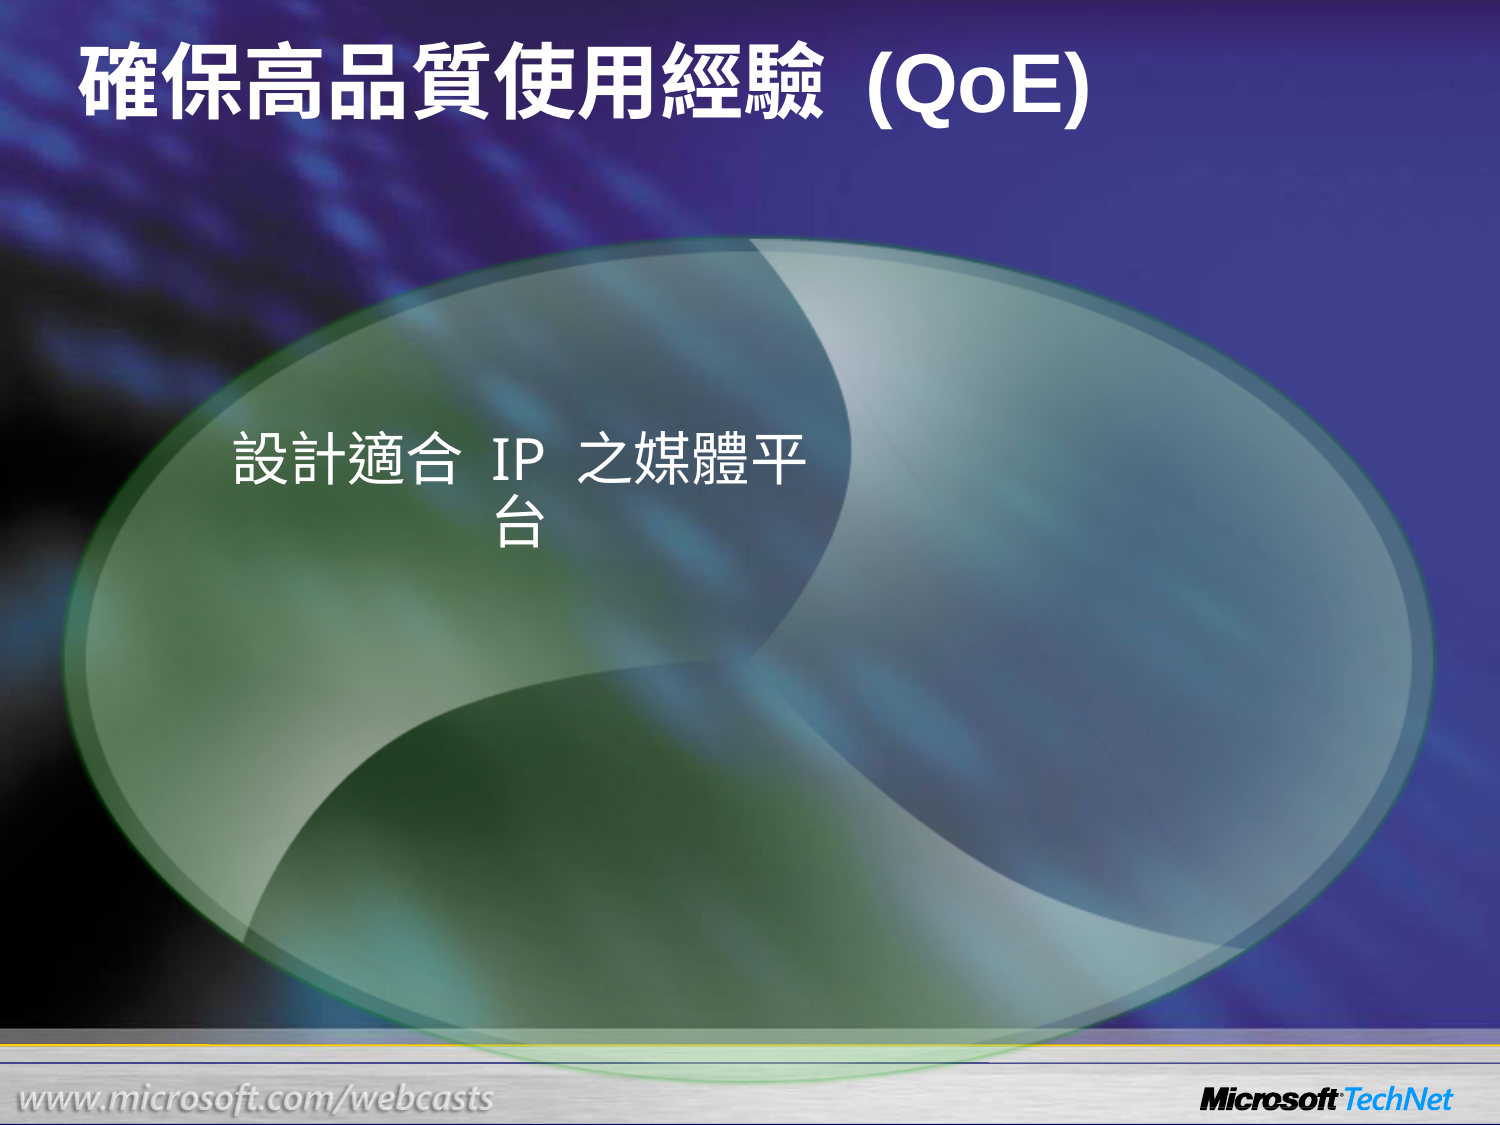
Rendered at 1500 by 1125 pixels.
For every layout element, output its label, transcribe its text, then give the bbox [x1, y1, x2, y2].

title 確保高品質使用經驗 (QoE) [62, 37, 1438, 129]
picture [0, 0, 1500, 1123]
